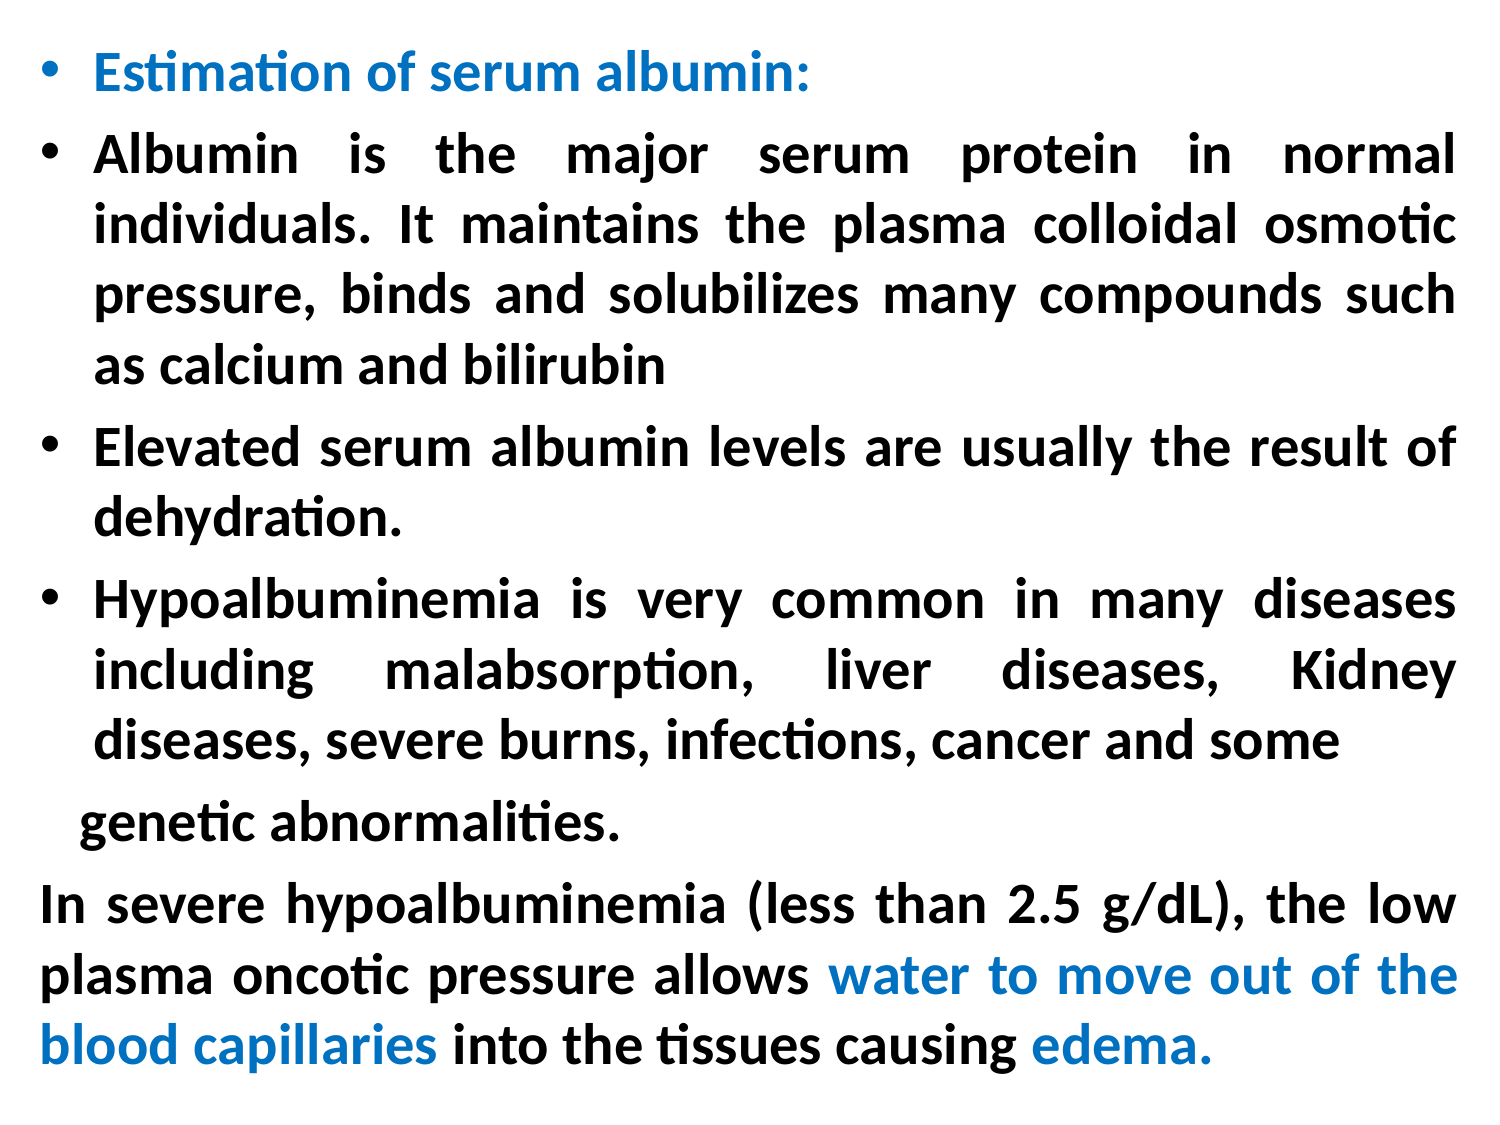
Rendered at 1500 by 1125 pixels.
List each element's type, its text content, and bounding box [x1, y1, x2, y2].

list Estimation of serum albumin: Albumin is the major serum protein in normal individuals. It maintains the plasma colloidal osmotic pressure, binds and solubilizes many compounds such as calcium and bilirubin Elevated serum albumin levels are usually the result of dehydration. Hypoalbuminemia is very common in many diseases including malabsorption, liver diseases, Kidney diseases, severe burns, infections, cancer and some genetic abnormalities. In severe hypoalbuminemia (less than 2.5 g/dL), the low plasma oncotic pressure allows water to move out of the blood capillaries into the tissues causing edema. [24, 24, 1475, 1100]
